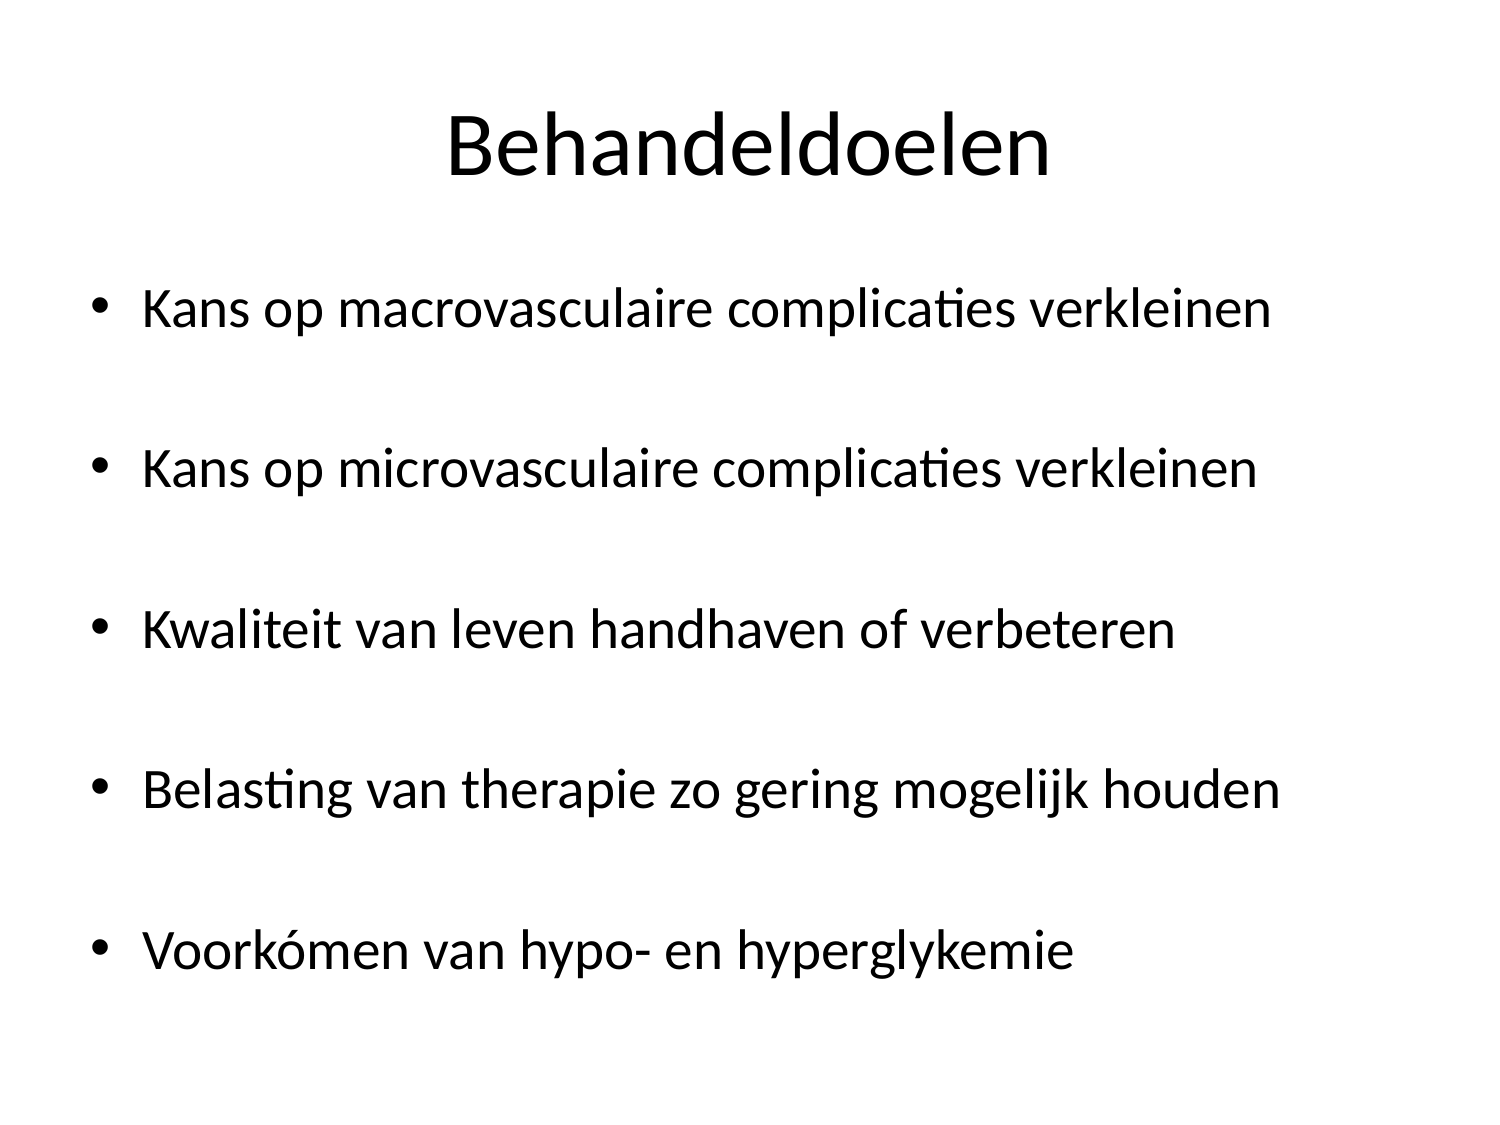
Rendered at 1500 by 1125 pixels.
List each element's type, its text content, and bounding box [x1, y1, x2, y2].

title Behandeldoelen [75, 45, 1425, 233]
list Kans op macrovasculaire complicaties verkleinen Kans op microvasculaire complicaties verkleinen Kwaliteit van leven handhaven of verbeteren Belasting van therapie zo gering mogelijk houden Voorkómen van hypo- en hyperglykemie [75, 262, 1425, 1005]
